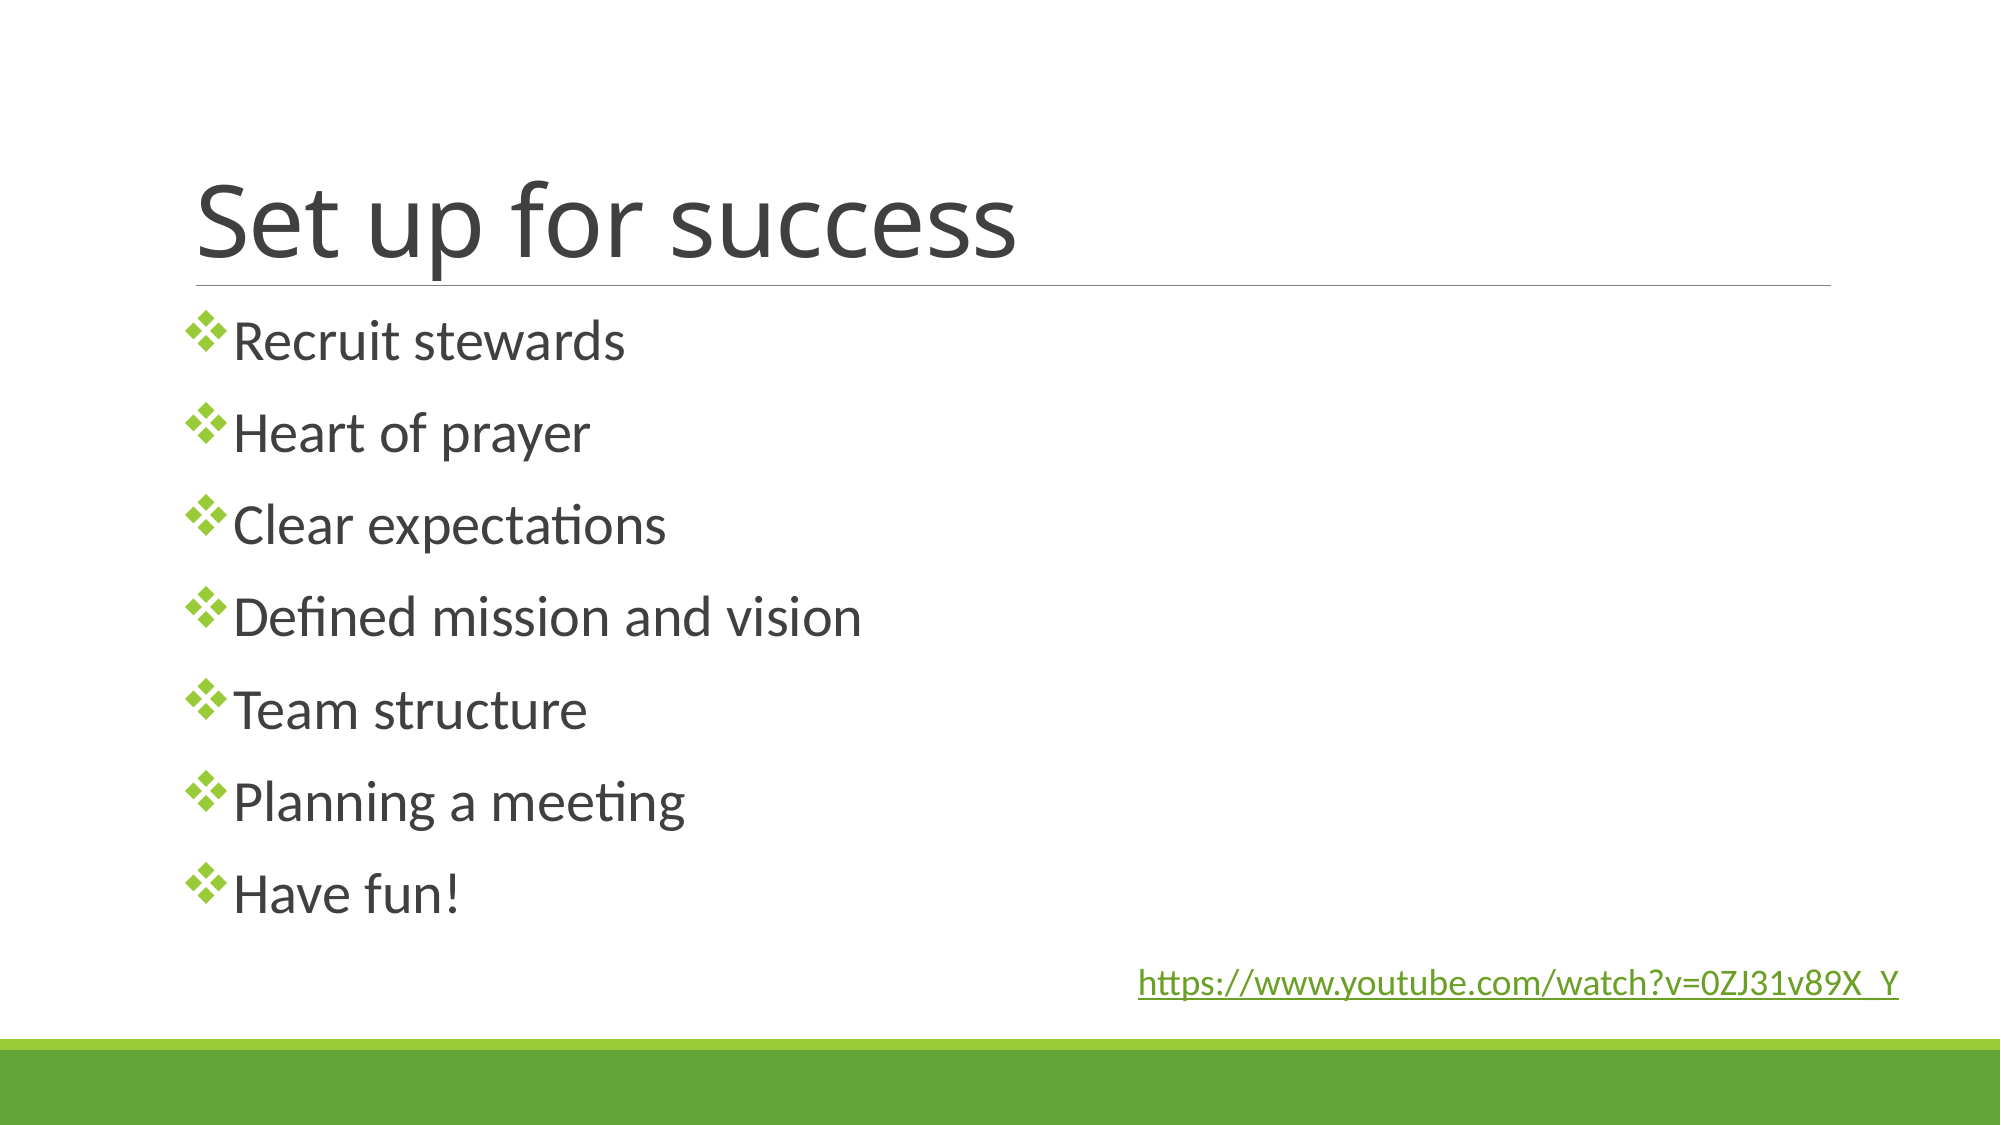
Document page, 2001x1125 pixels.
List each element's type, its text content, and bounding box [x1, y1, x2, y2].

list Recruit stewards Heart of prayer Clear expectations Defined mission and vision Team structure Planning a meeting Have fun! [180, 302, 1830, 963]
title Set up for success [180, 47, 1830, 285]
text_box https://www.youtube.com/watch?v=0ZJ31v89X_Y [1123, 950, 2000, 1010]
